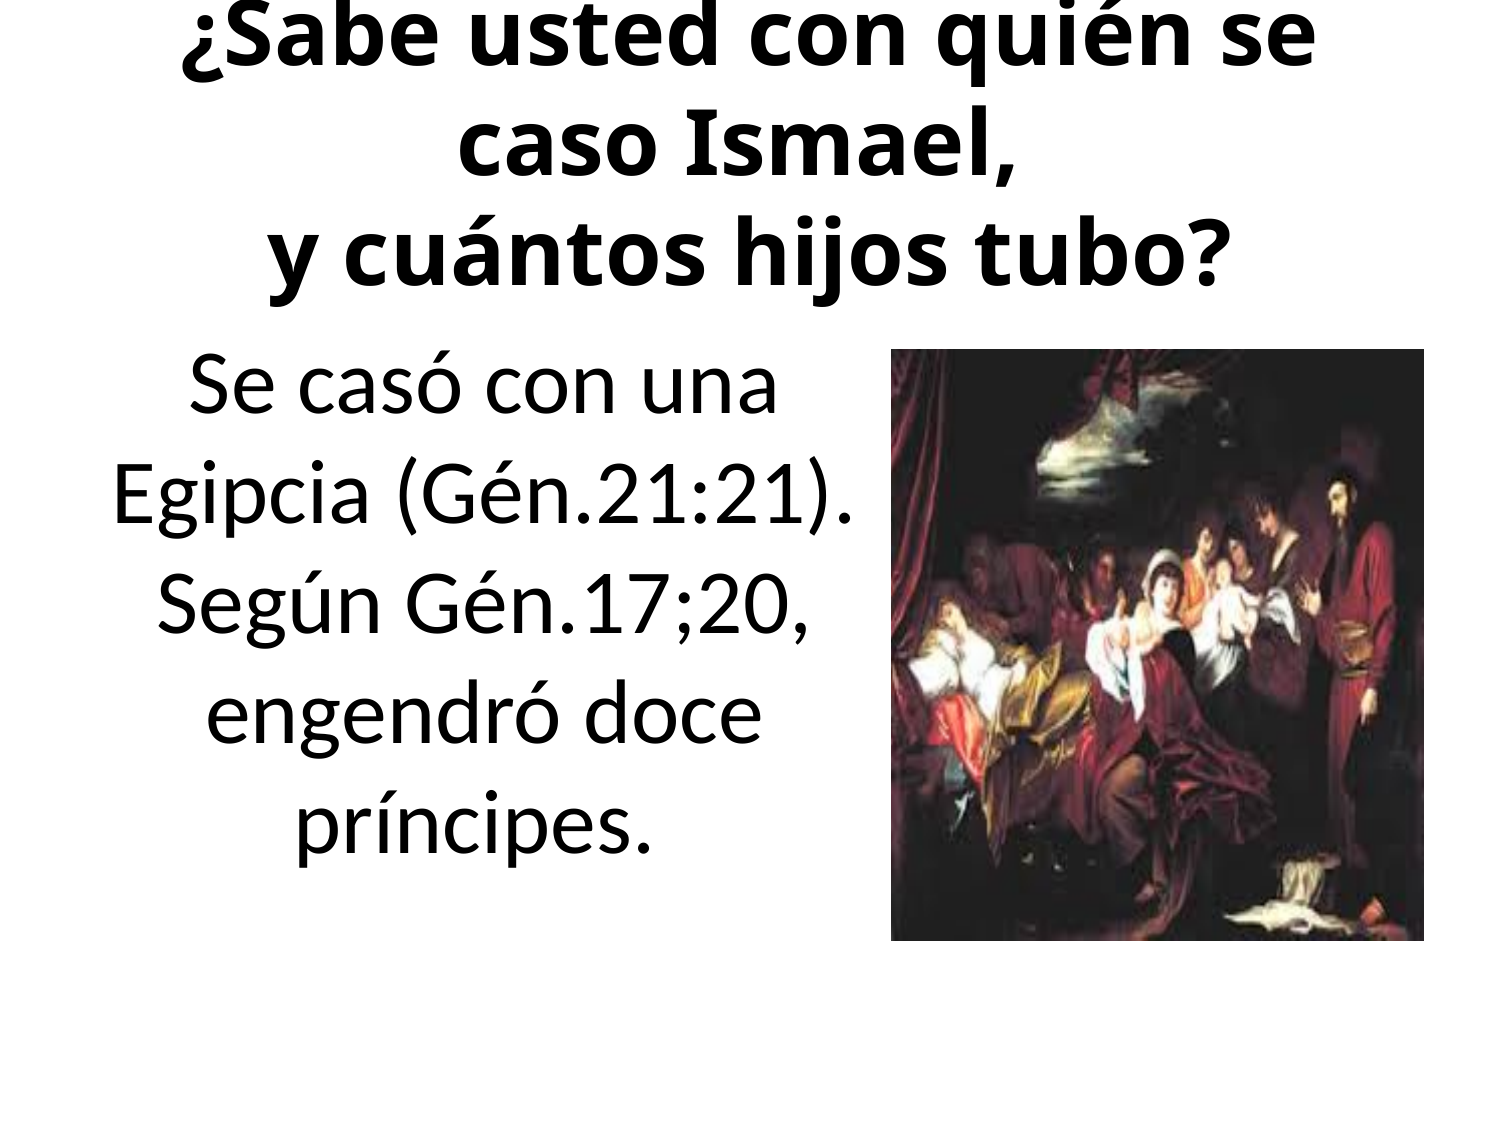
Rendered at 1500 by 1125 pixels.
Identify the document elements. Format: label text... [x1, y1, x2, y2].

list Se casó con una Egipcia (Gén.21:21). Según Gén.17;20, engendró doce príncipes. [64, 314, 906, 1057]
title ¿Sabe usted con quién se caso Ismael, y cuántos hijos tubo? [75, 45, 1425, 233]
picture [891, 349, 1425, 941]
